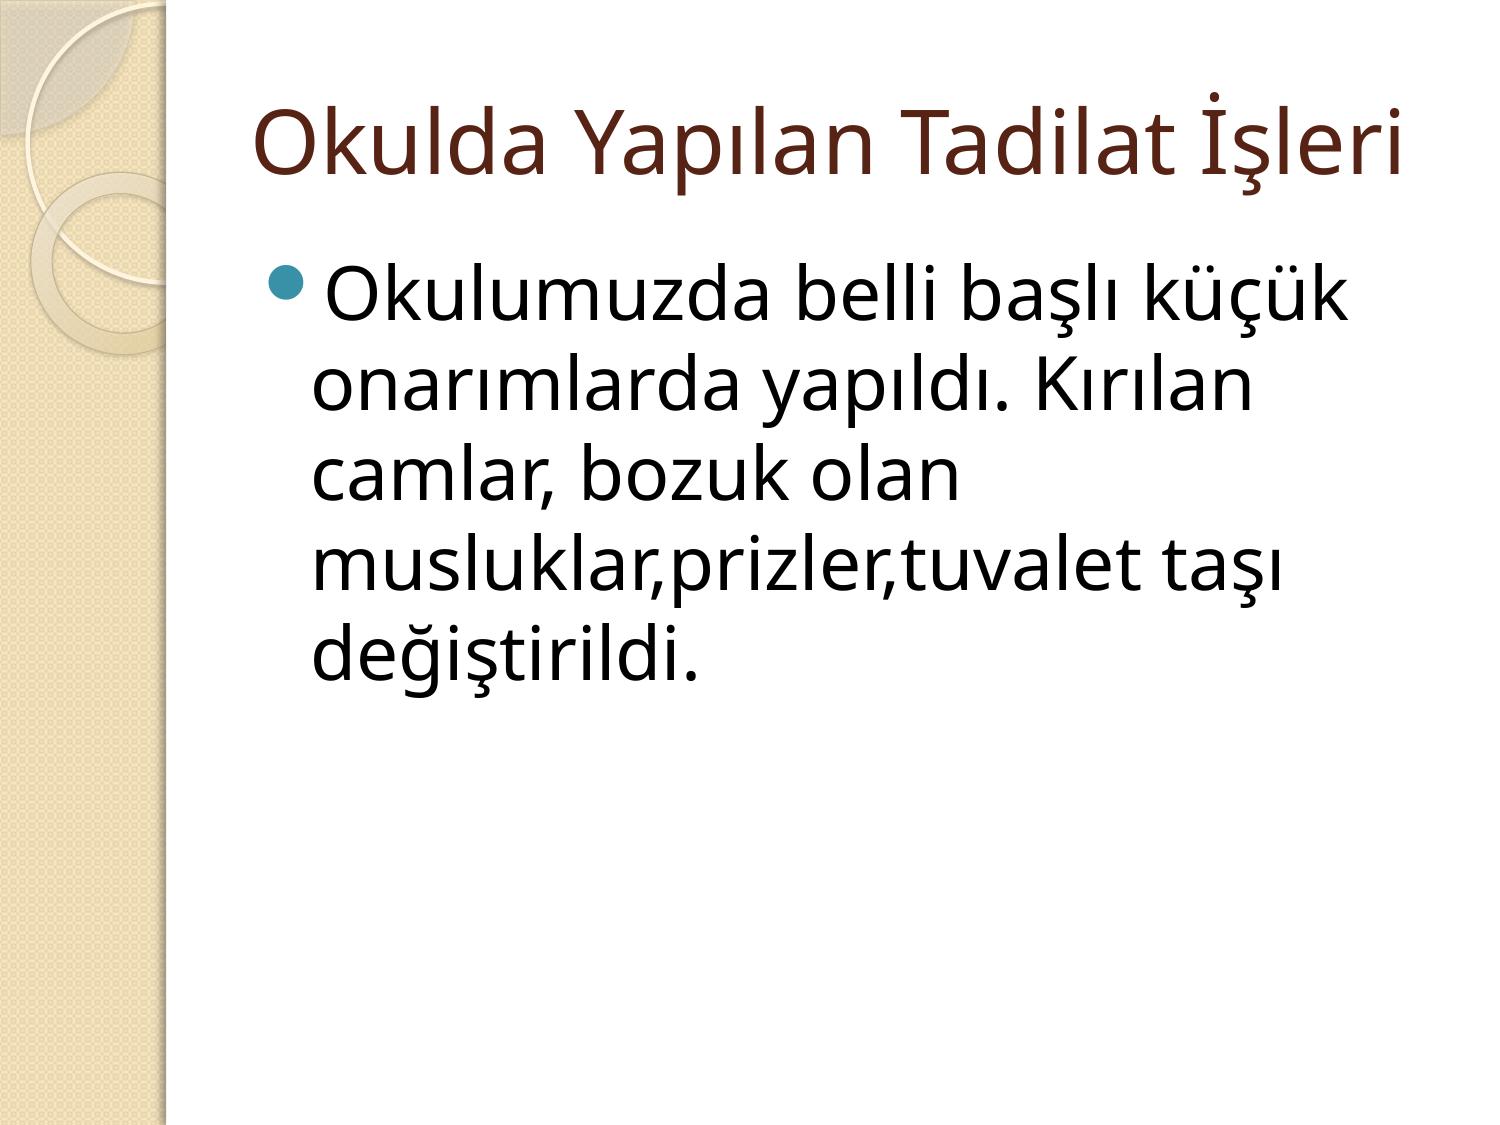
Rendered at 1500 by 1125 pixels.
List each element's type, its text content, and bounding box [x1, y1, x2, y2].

title Okulda Yapılan Tadilat İşleri [235, 45, 1466, 233]
list Okulumuzda belli başlı küçük onarımlarda yapıldı. Kırılan camlar, bozuk olan musluklar,prizler,tuvalet taşı değiştirildi. [235, 237, 1466, 1025]
